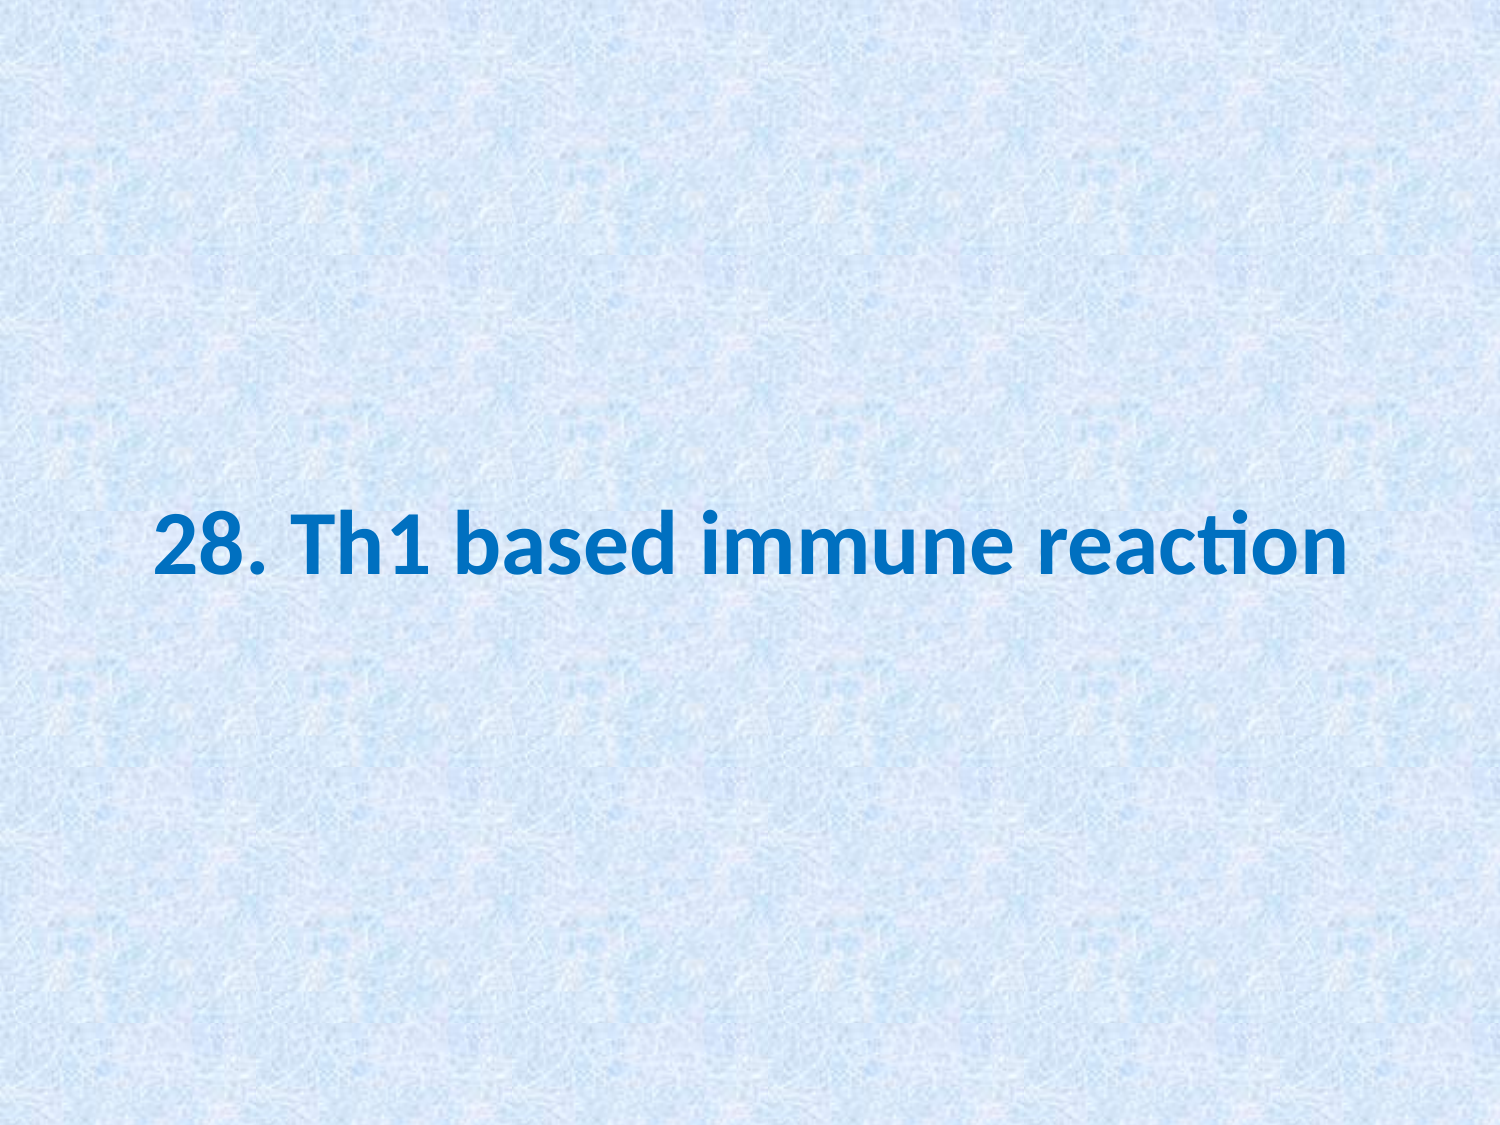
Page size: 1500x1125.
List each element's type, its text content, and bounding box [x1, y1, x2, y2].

picture [0, 0, 1500, 1125]
title 28. Th1 based immune reaction [76, 444, 1427, 632]
